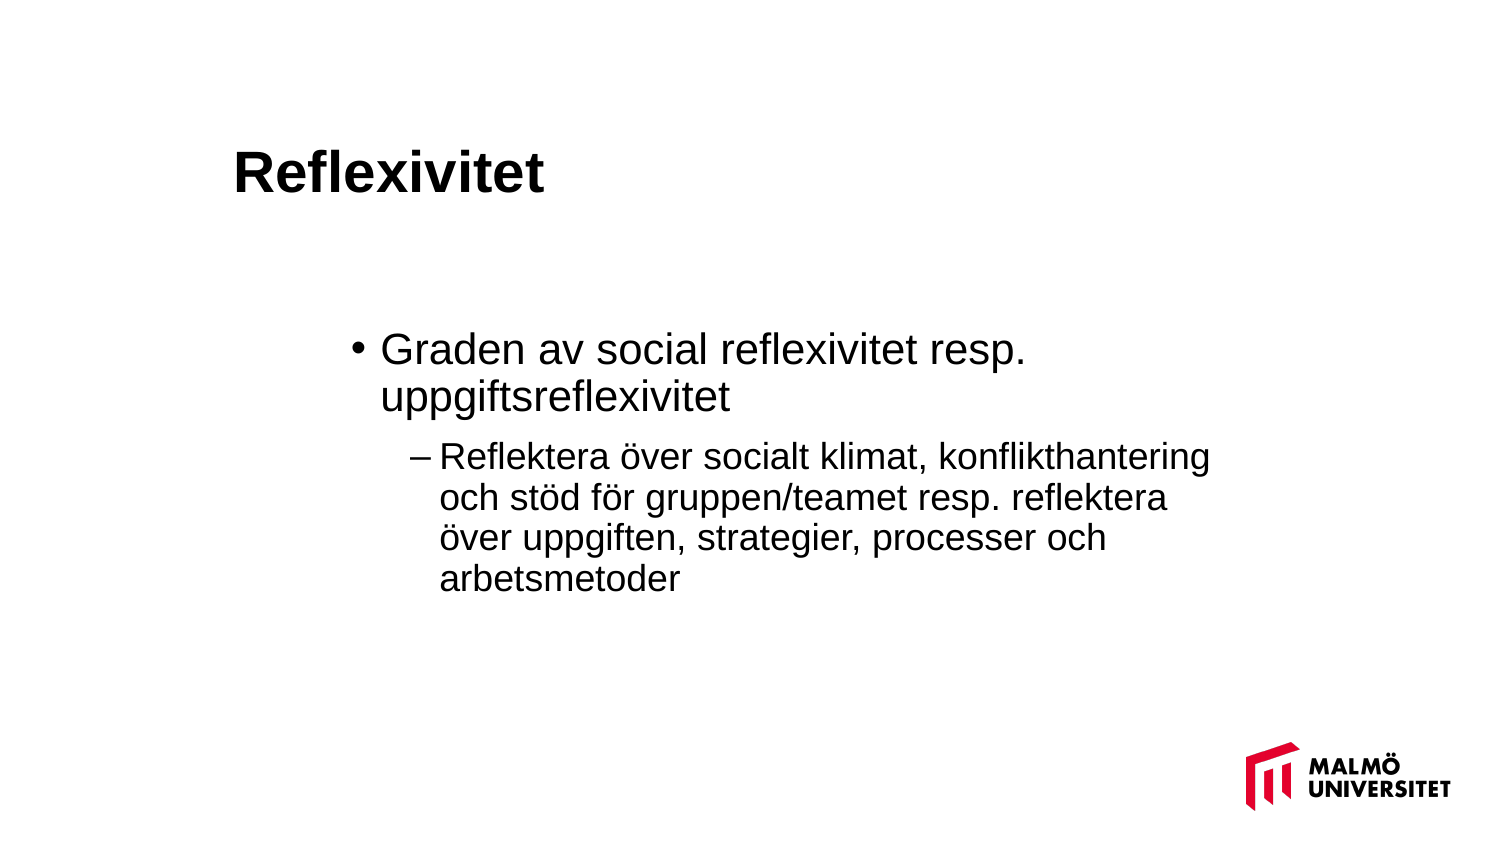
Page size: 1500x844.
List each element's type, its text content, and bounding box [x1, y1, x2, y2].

list Graden av social reflexivitet resp. uppgiftsreflexivitet Reflektera över socialt klimat, konflikthantering och stöd för gruppen/teamet resp. reflektera över uppgiften, strategier, processer och arbetsmetoder [335, 318, 1227, 826]
title Reflexivitet [218, 98, 1282, 239]
